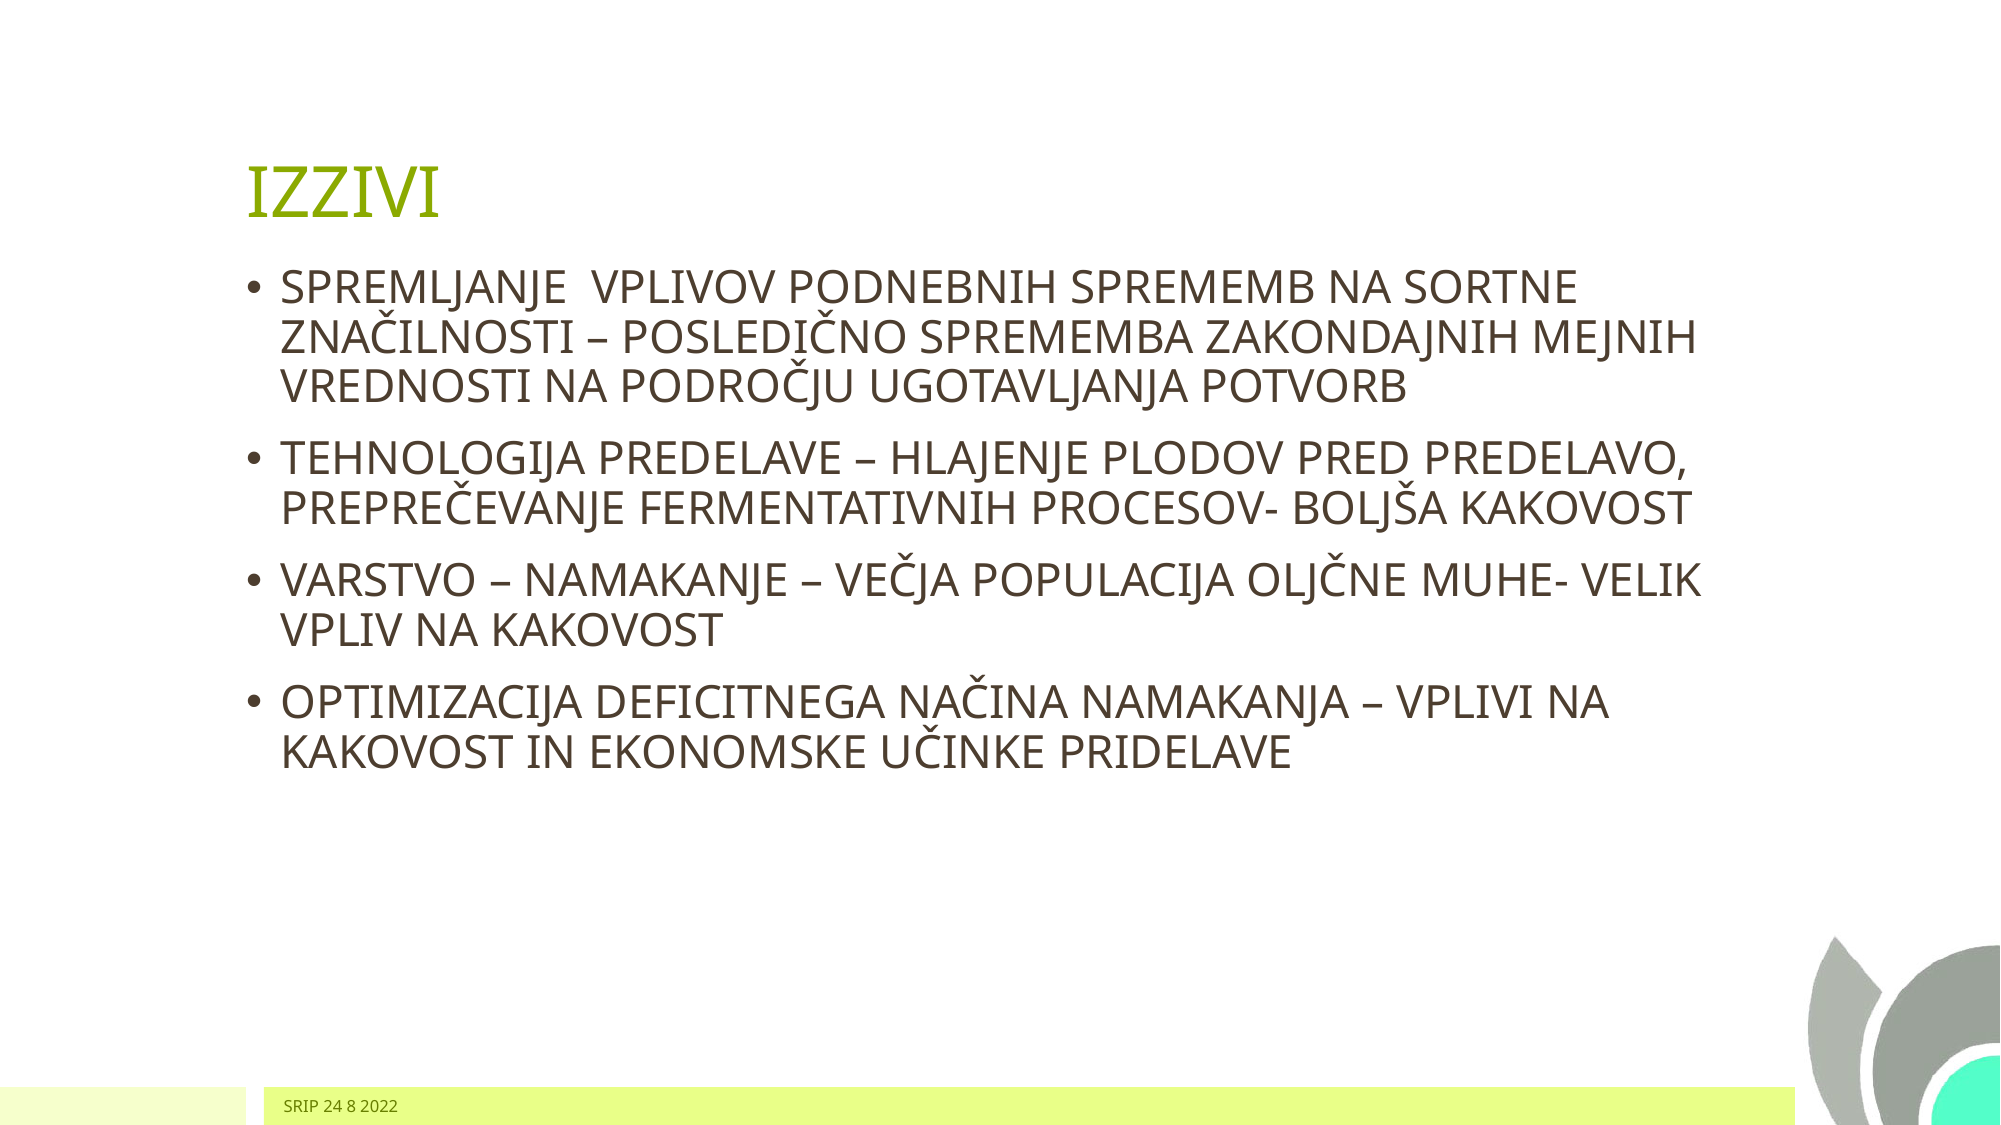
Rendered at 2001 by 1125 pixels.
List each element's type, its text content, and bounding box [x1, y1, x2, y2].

picture [1795, 931, 2000, 1125]
list SPREMLJANJE VPLIVOV PODNEBNIH SPREMEMB NA SORTNE ZNAČILNOSTI – POSLEDIČNO SPREMEMBA ZAKONDAJNIH MEJNIH VREDNOSTI NA PODROČJU UGOTAVLJANJA POTVORB TEHNOLOGIJA PREDELAVE – HLAJENJE PLODOV PRED PREDELAVO, PREPREČEVANJE FERMENTATIVNIH PROCESOV- BOLJŠA KAKOVOST VARSTVO – NAMAKANJE – VEČJA POPULACIJA OLJČNE MUHE- VELIK VPLIV NA KAKOVOST OPTIMIZACIJA DEFICITNEGA NAČINA NAMAKANJA – VPLIVI NA KAKOVOST IN EKONOMSKE UČINKE PRIDELAVE [231, 256, 1769, 1015]
title IZZIVI [231, 45, 1769, 240]
footer SRIP 24 8 2022 [268, 1087, 1769, 1125]
